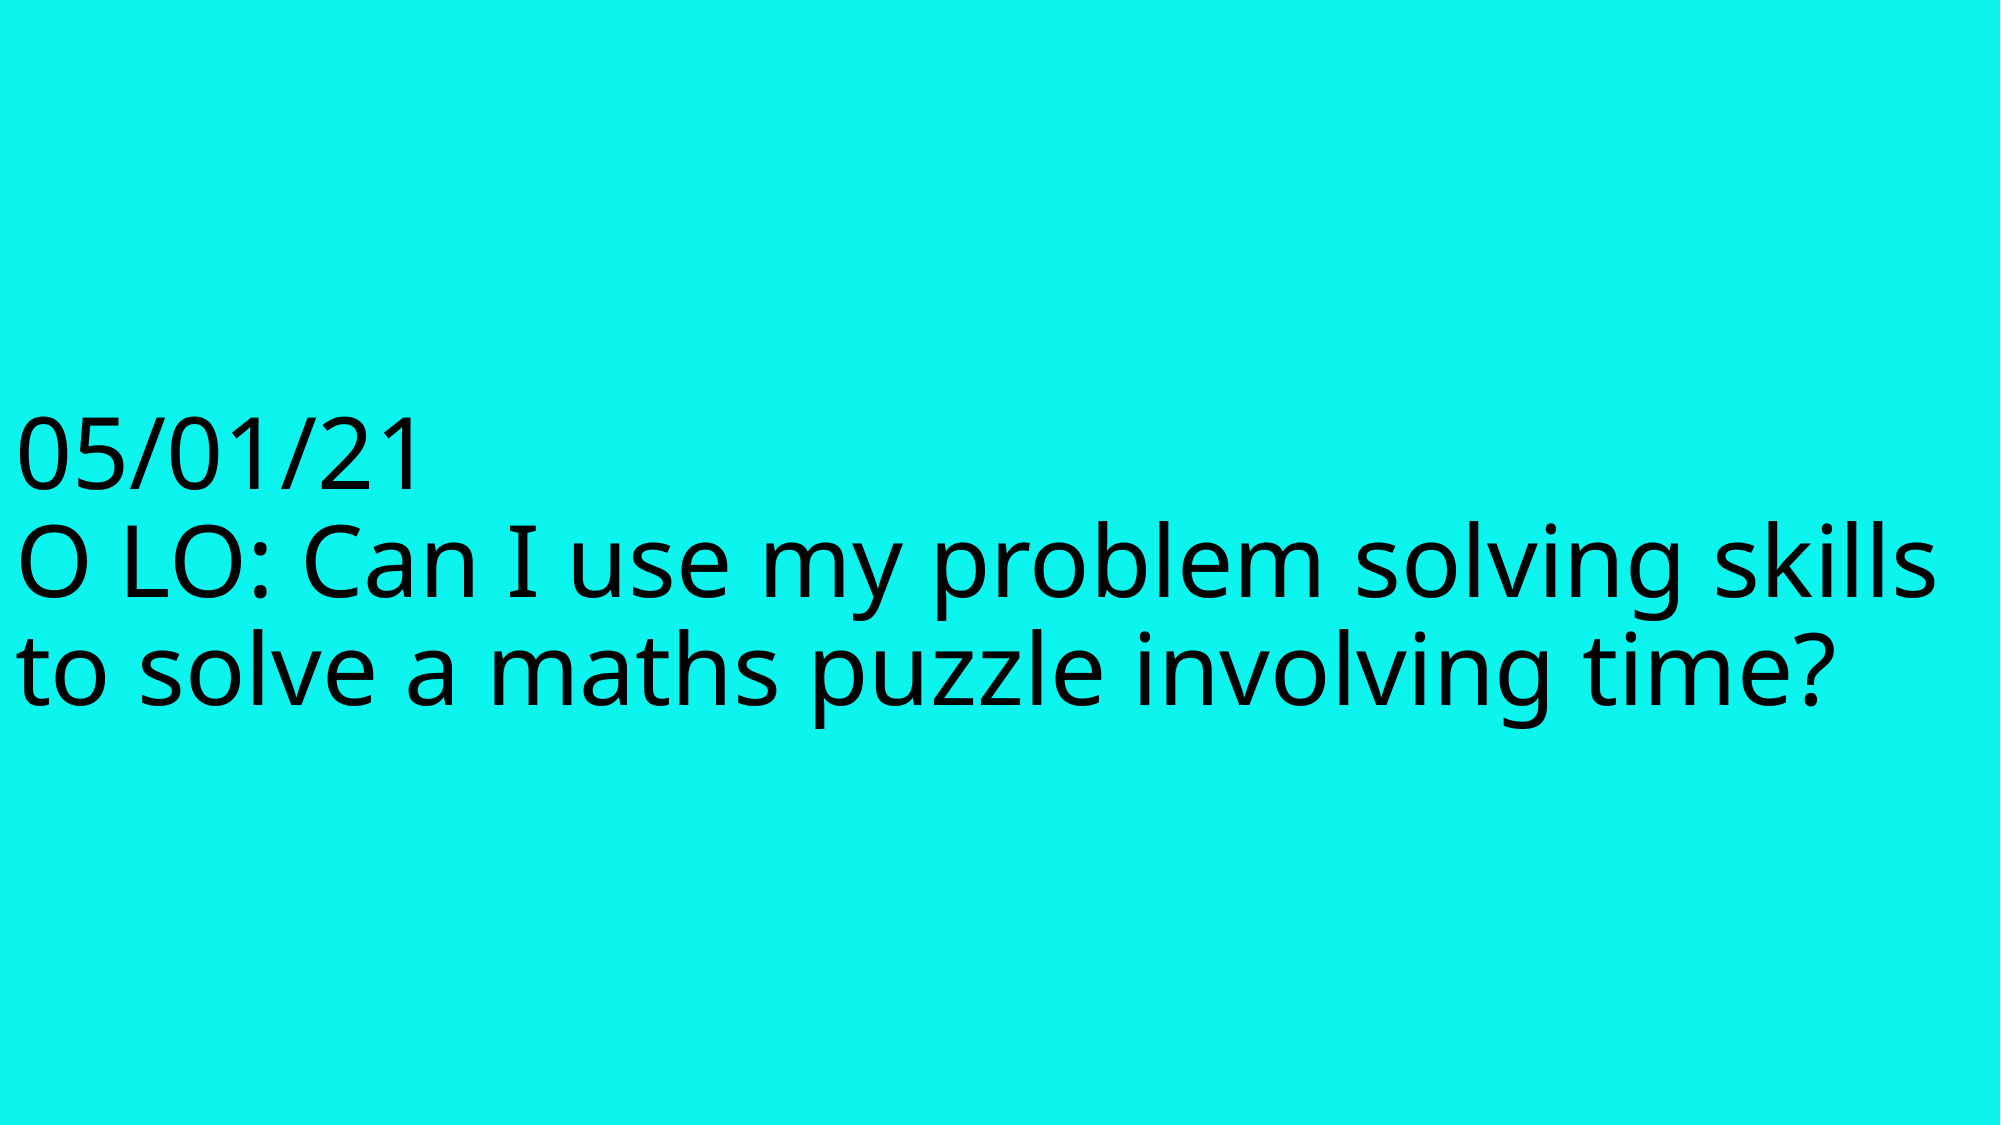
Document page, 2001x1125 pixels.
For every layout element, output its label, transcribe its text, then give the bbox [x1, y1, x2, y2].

title 05/01/21 O LO: Can I use my problem solving skills to solve a maths puzzle involving time? [0, 0, 2000, 735]
